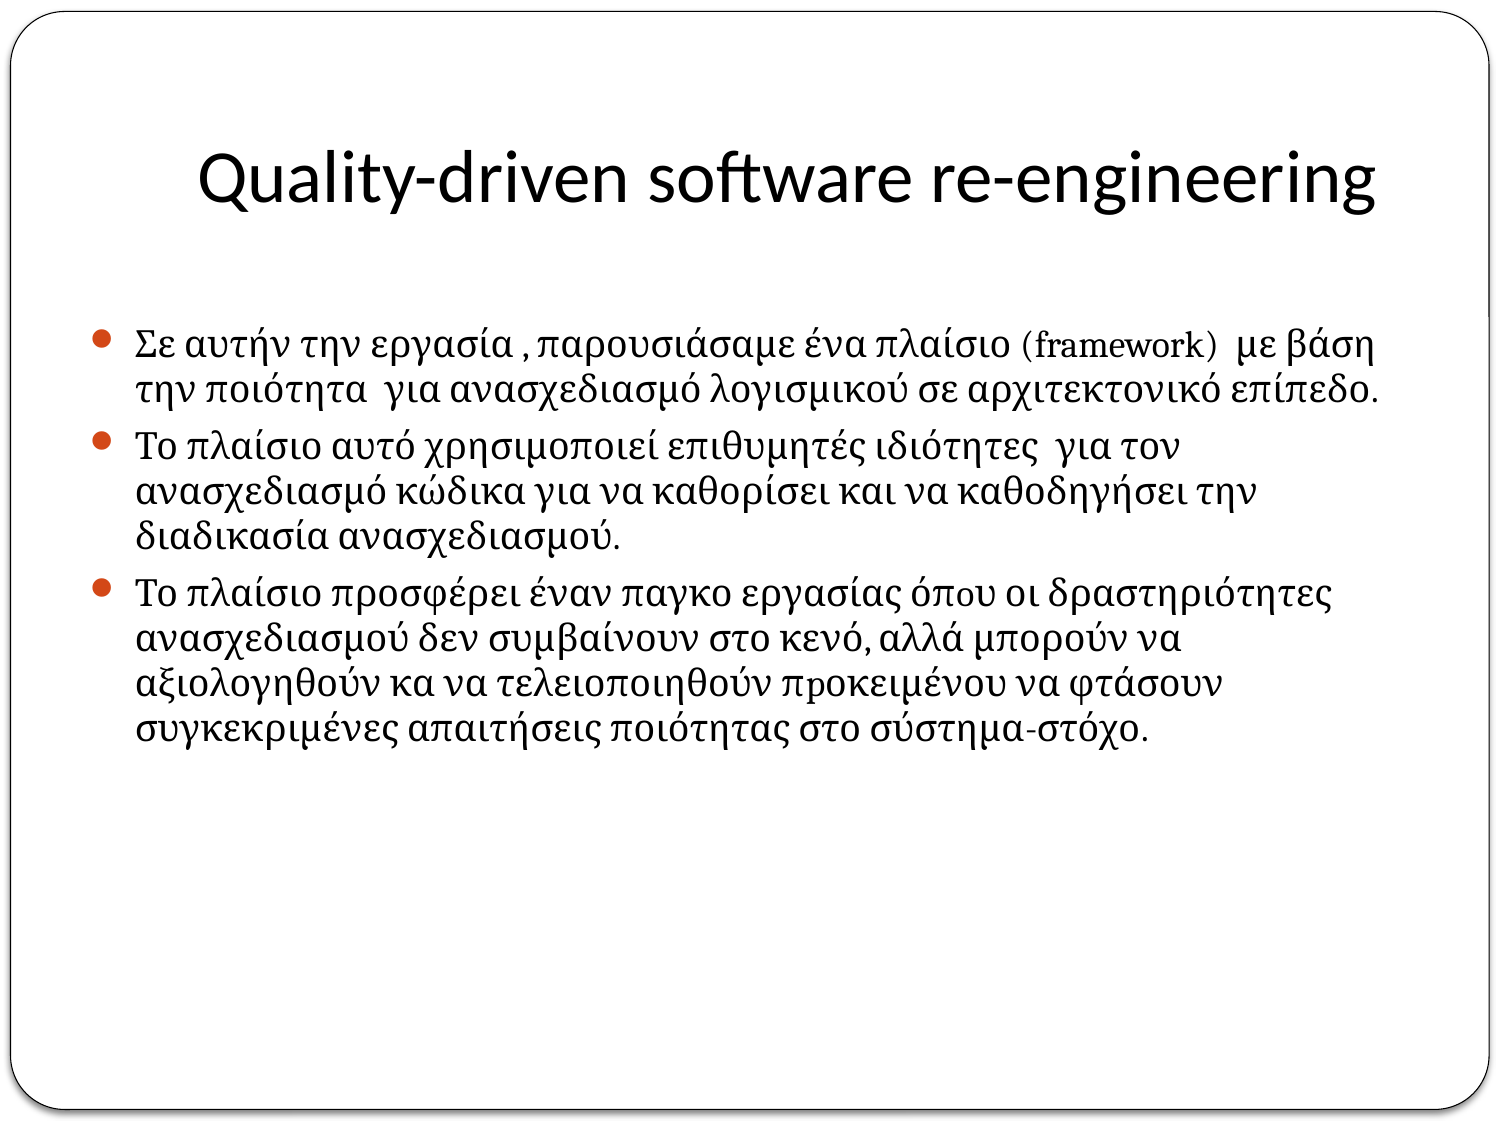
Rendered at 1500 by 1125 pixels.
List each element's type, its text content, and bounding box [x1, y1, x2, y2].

list Σε αυτήν την εργασία , παρουσιάσαμε ένα πλαίσιο (framework) με βάση την ποιότητα για ανασχεδιασμό λογισμικού σε αρχιτεκτονικό επίπεδο. Το πλαίσιο αυτό χρησιμοποιεί επιθυμητές ιδιότητες για τον ανασχεδιασμό κώδικα για να καθορίσει και να καθοδηγήσει την διαδικασία ανασχεδιασμού. Το πλαίσιο προσφέρει έναν παγκο εργασίας όπoυ οι δραστηριότητες ανασχεδιασμού δεν συμβαίνουν στο κενό, αλλά μπορούν να αξιολογηθούν κα να τελειοποιηθούν πpοκειμένου να φτάσουν συγκεκριμένες απαιτήσεις ποιότητας στο σύστημα-στόχο. [75, 312, 1425, 988]
title Quality-driven software re-engineering [150, 45, 1425, 233]
